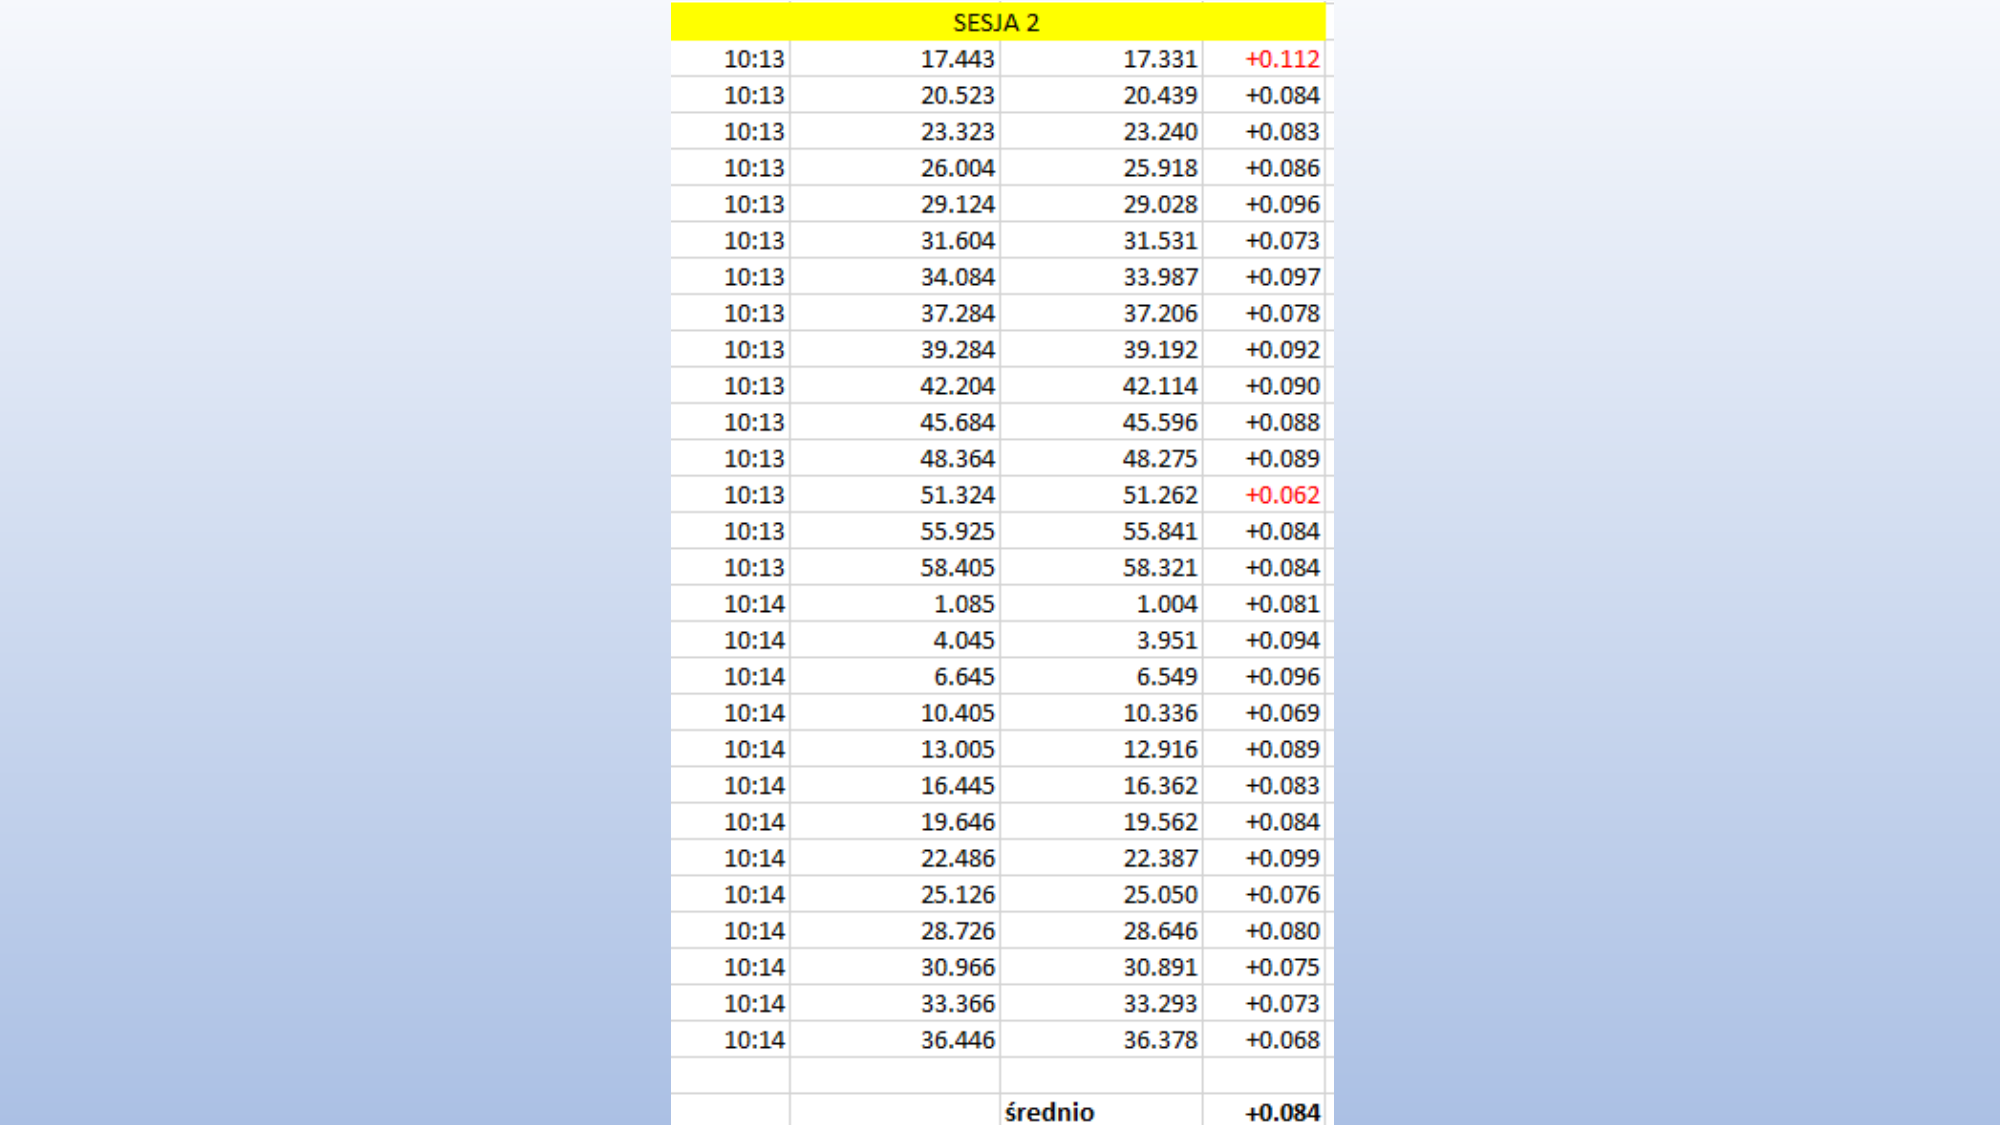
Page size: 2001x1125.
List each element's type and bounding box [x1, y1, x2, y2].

picture [671, 1, 1334, 1125]
